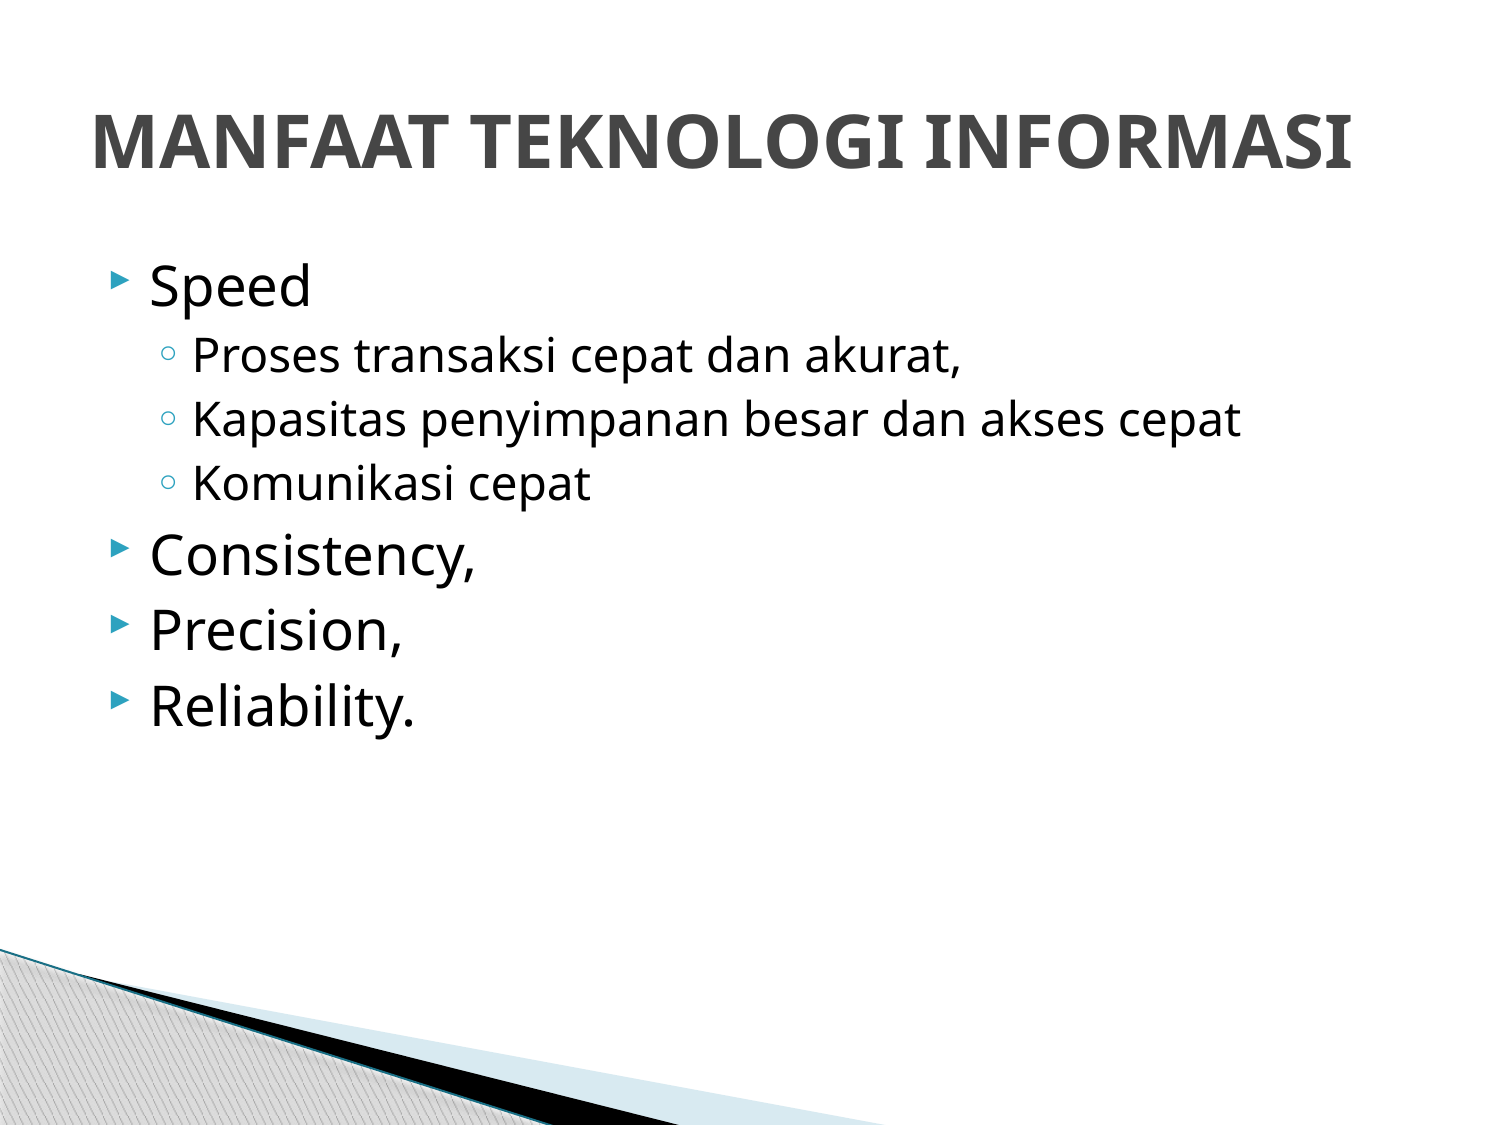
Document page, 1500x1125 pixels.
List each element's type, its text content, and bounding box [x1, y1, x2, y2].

title MANFAAT TEKNOLOGI INFORMASI [75, 45, 1425, 233]
list Speed Proses transaksi cepat dan akurat, Kapasitas penyimpanan besar dan akses cepat Komunikasi cepat Consistency, Precision, Reliability. [75, 243, 1425, 986]
